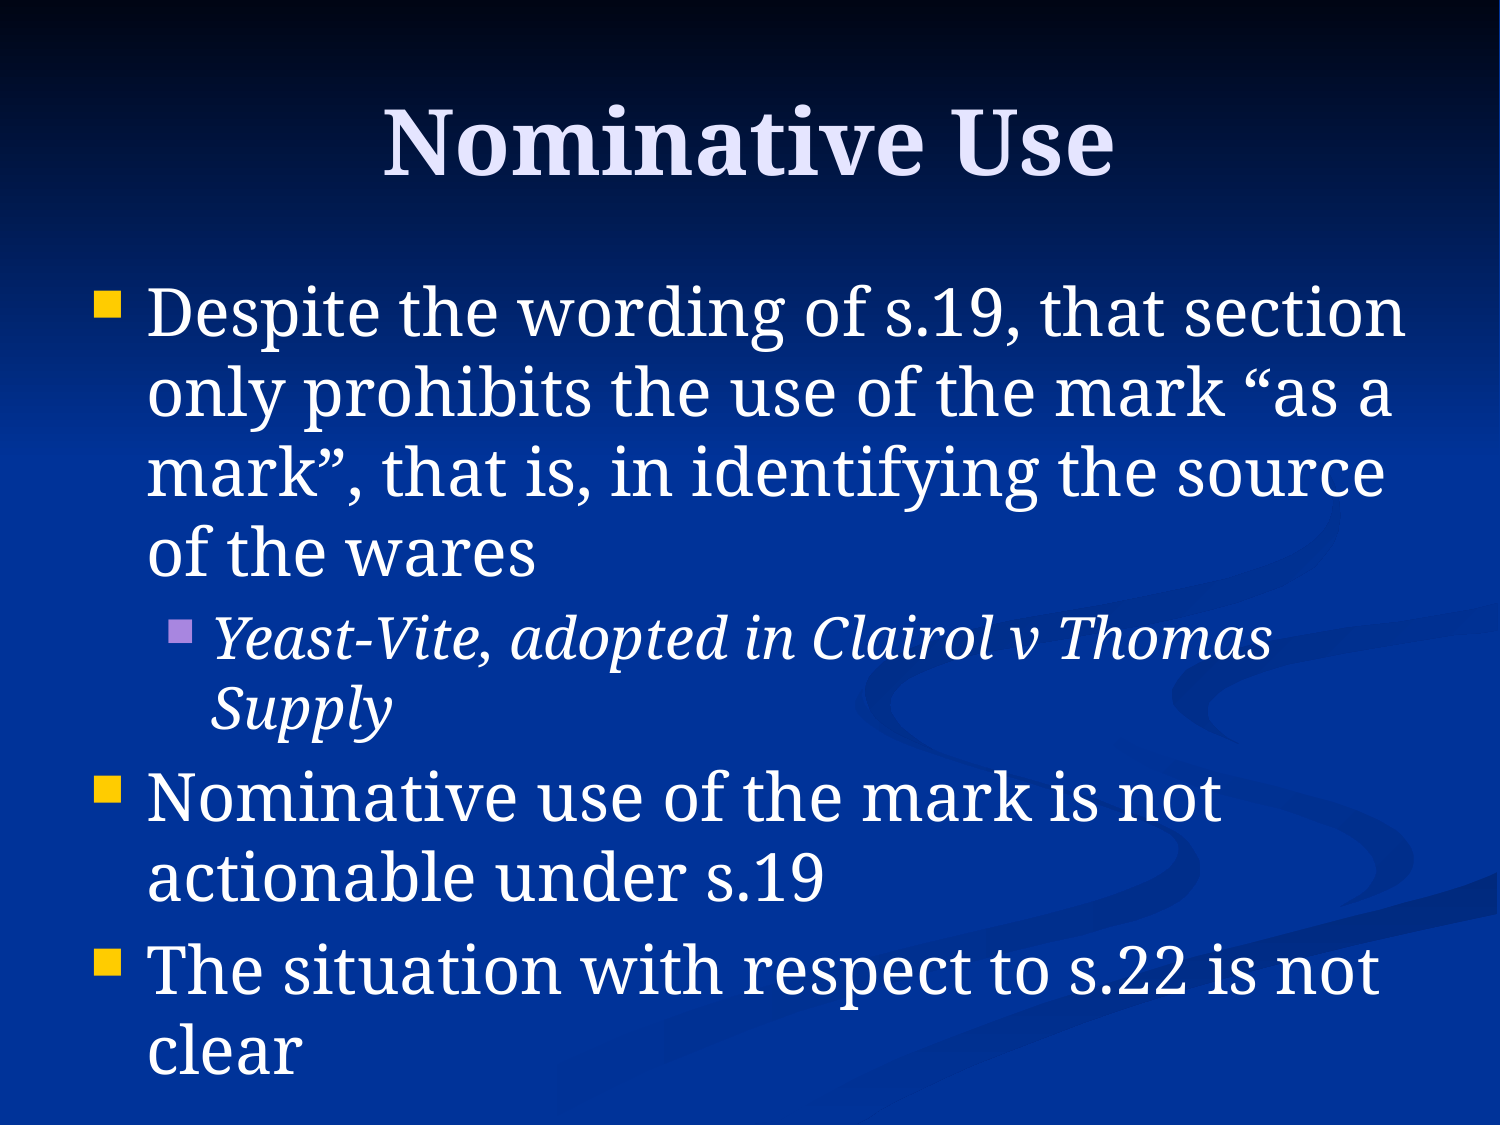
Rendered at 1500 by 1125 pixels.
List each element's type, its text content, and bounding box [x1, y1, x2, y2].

title Nominative Use [74, 44, 1426, 233]
list Despite the wording of s.19, that section only prohibits the use of the mark “as a mark”, that is, in identifying the source of the wares Yeast-Vite, adopted in Clairol v Thomas Supply Nominative use of the mark is not actionable under s.19 The situation with respect to s.22 is not clear [74, 262, 1426, 1006]
